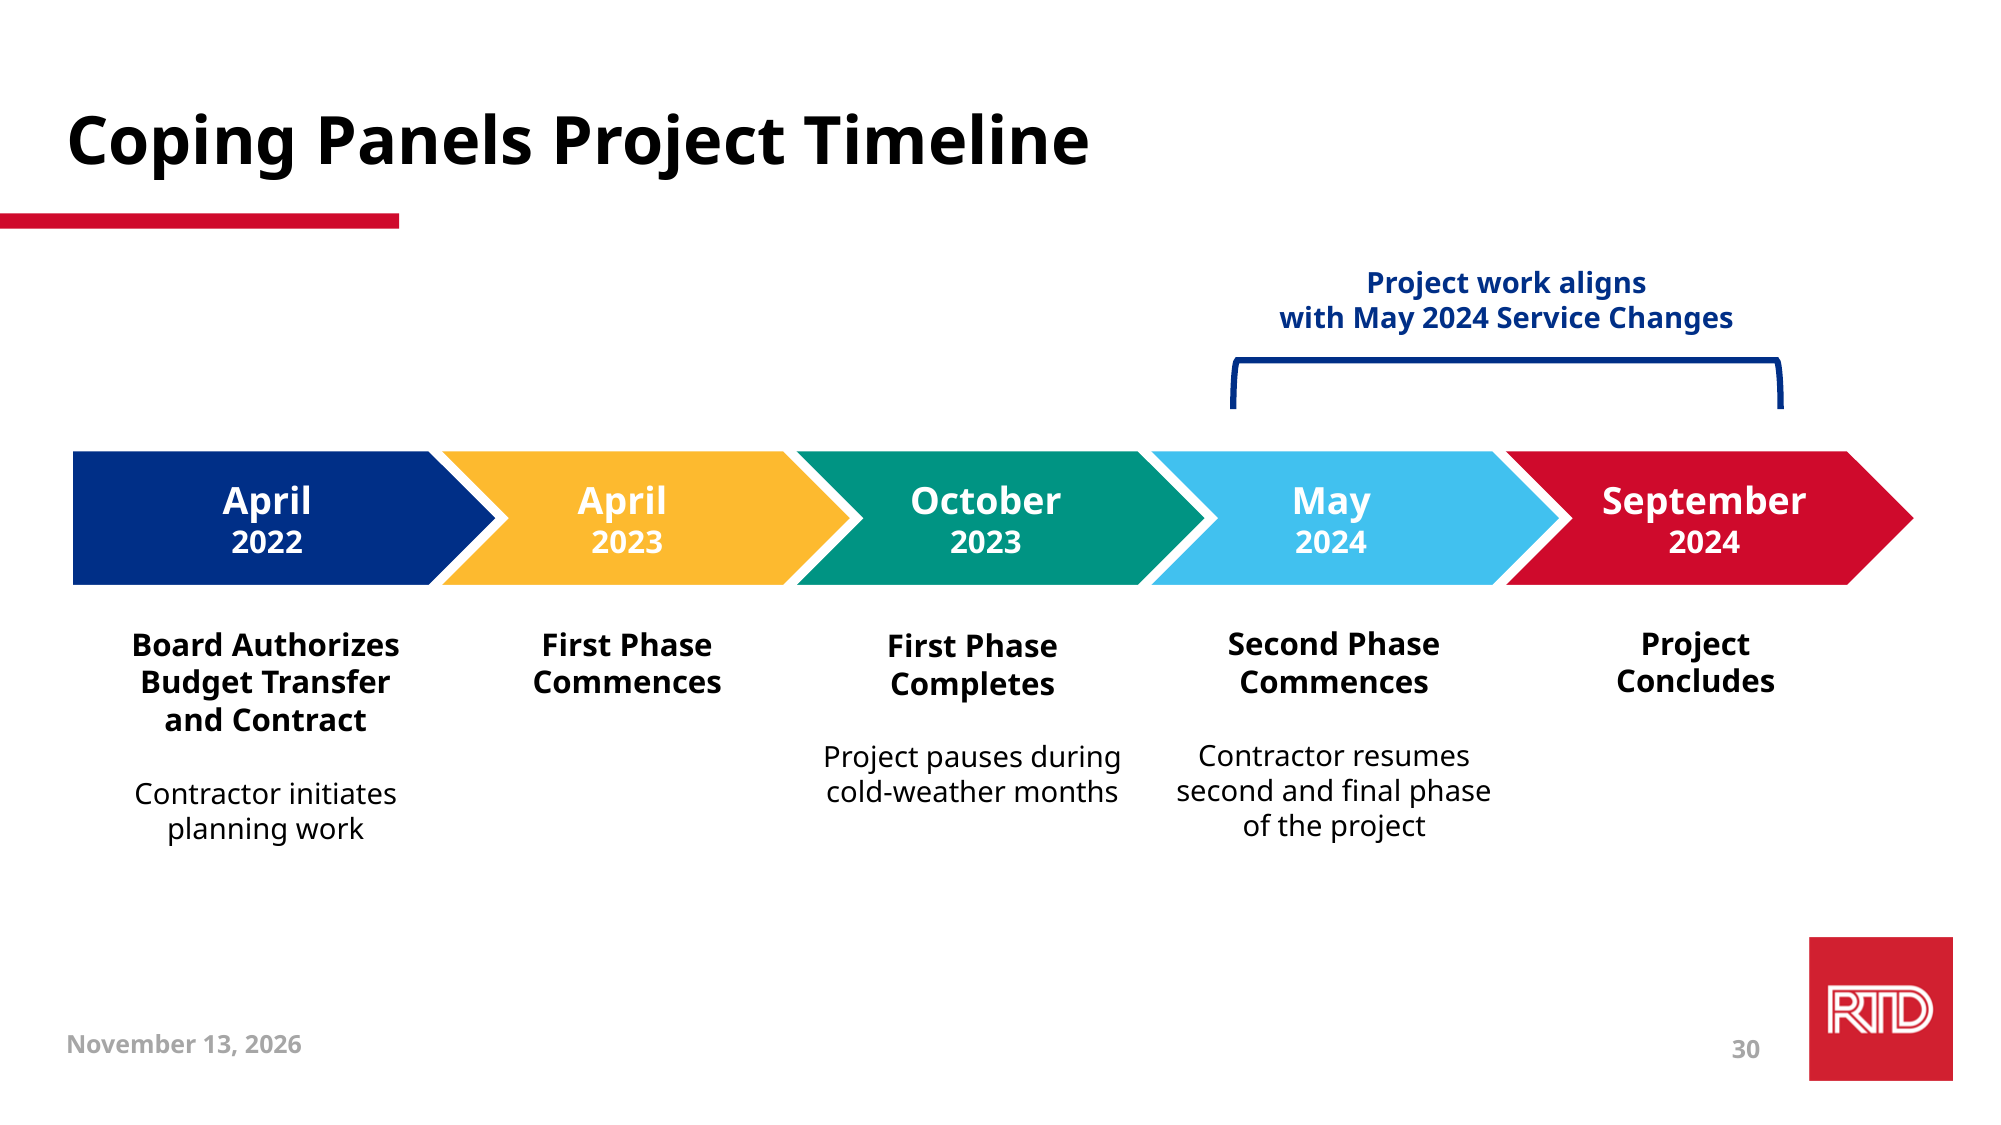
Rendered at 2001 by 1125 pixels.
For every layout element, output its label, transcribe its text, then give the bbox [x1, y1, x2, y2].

text_box Project work aligns with May 2024 Service Changes [1264, 257, 1749, 342]
text_box October 2023 [786, 445, 1213, 591]
text_box September 2024 [1496, 445, 1923, 591]
text_box First Phase Completes Project pauses during cold-weather months [799, 618, 1146, 816]
title Coping Panels Project Timeline [51, 34, 1777, 252]
text_box [1232, 359, 1782, 410]
text_box Second Phase Commences Contractor resumes second and final phase of the project [1161, 617, 1507, 850]
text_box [50, 937, 1953, 1081]
text_box Project Concludes [1523, 616, 1869, 707]
text_box First Phase Commences [454, 617, 800, 708]
text_box Board Authorizes Budget Transfer and Contract Contractor initiates planning work [93, 617, 439, 853]
text_box April 2023 [432, 445, 859, 591]
text_box April 2022 [67, 445, 504, 591]
text_box May 2024 [1141, 445, 1568, 591]
